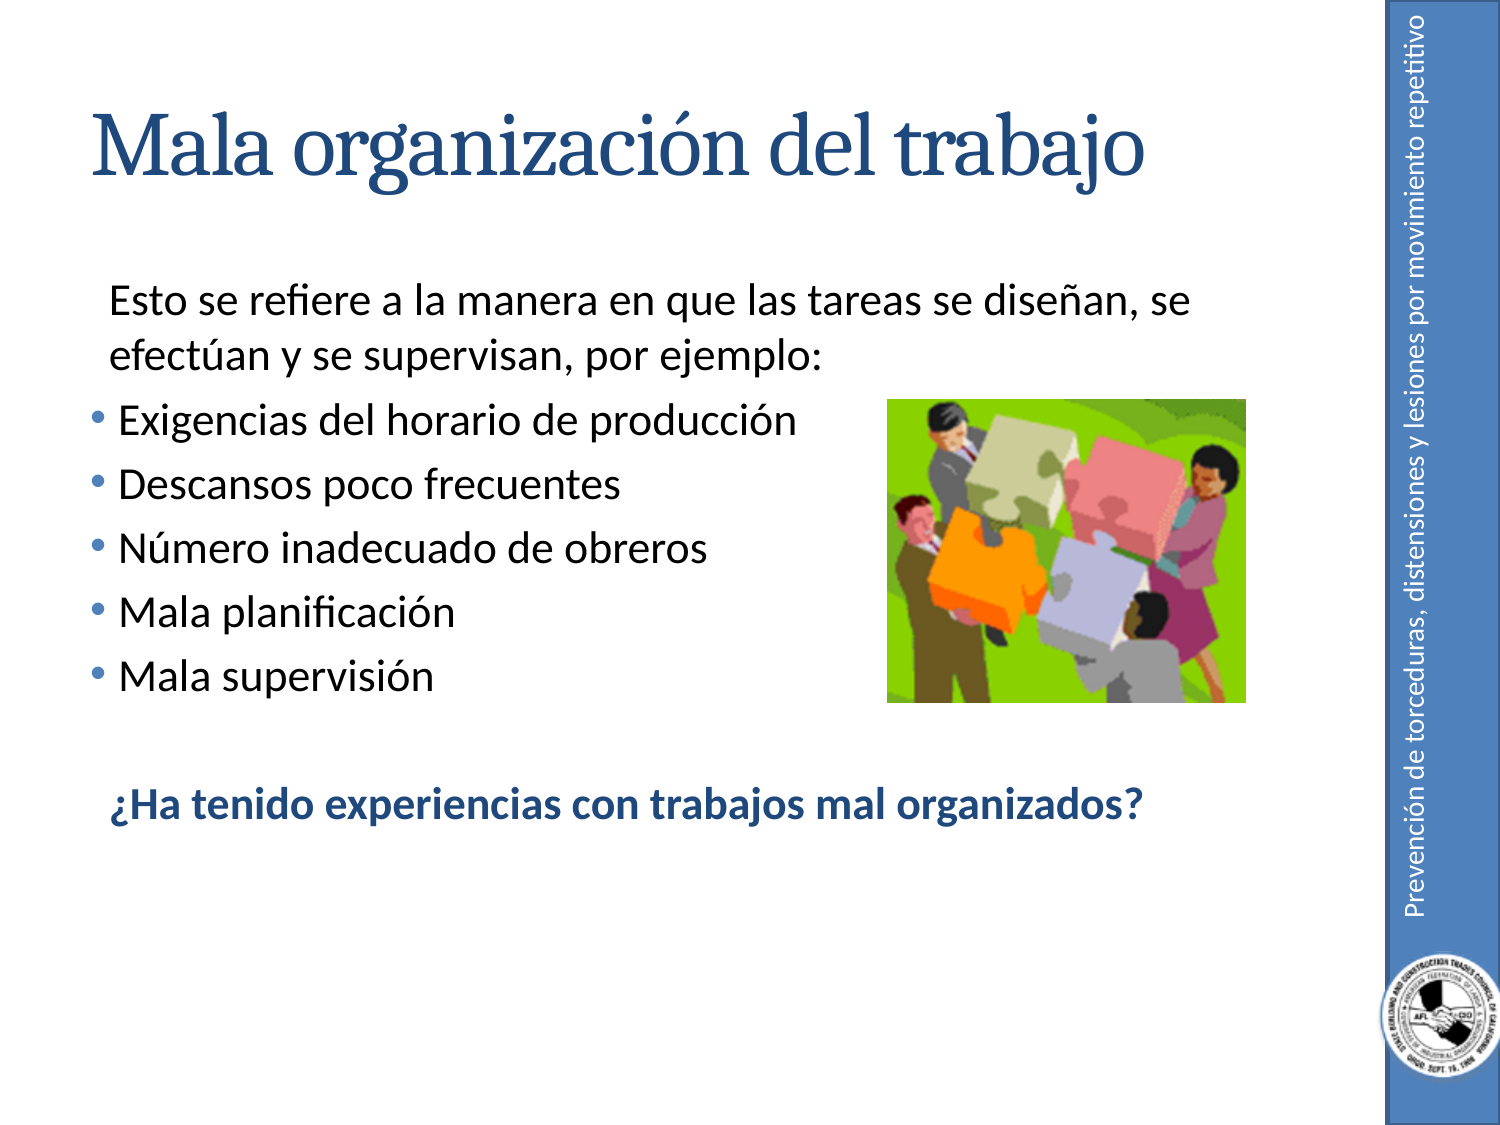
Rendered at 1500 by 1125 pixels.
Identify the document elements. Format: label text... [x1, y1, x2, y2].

picture [886, 399, 1247, 704]
picture [1373, 949, 1500, 1090]
title Mala organización del trabajo [75, 45, 1325, 233]
list Esto se refiere a la manera en que las tareas se diseñan, se efectúan y se supervisan, por ejemplo: Exigencias del horario de producción Descansos poco frecuentes Número inadecuado de obreros Mala planificación Mala supervisión ¿Ha tenido experiencias con trabajos mal organizados? [74, 262, 1326, 1051]
